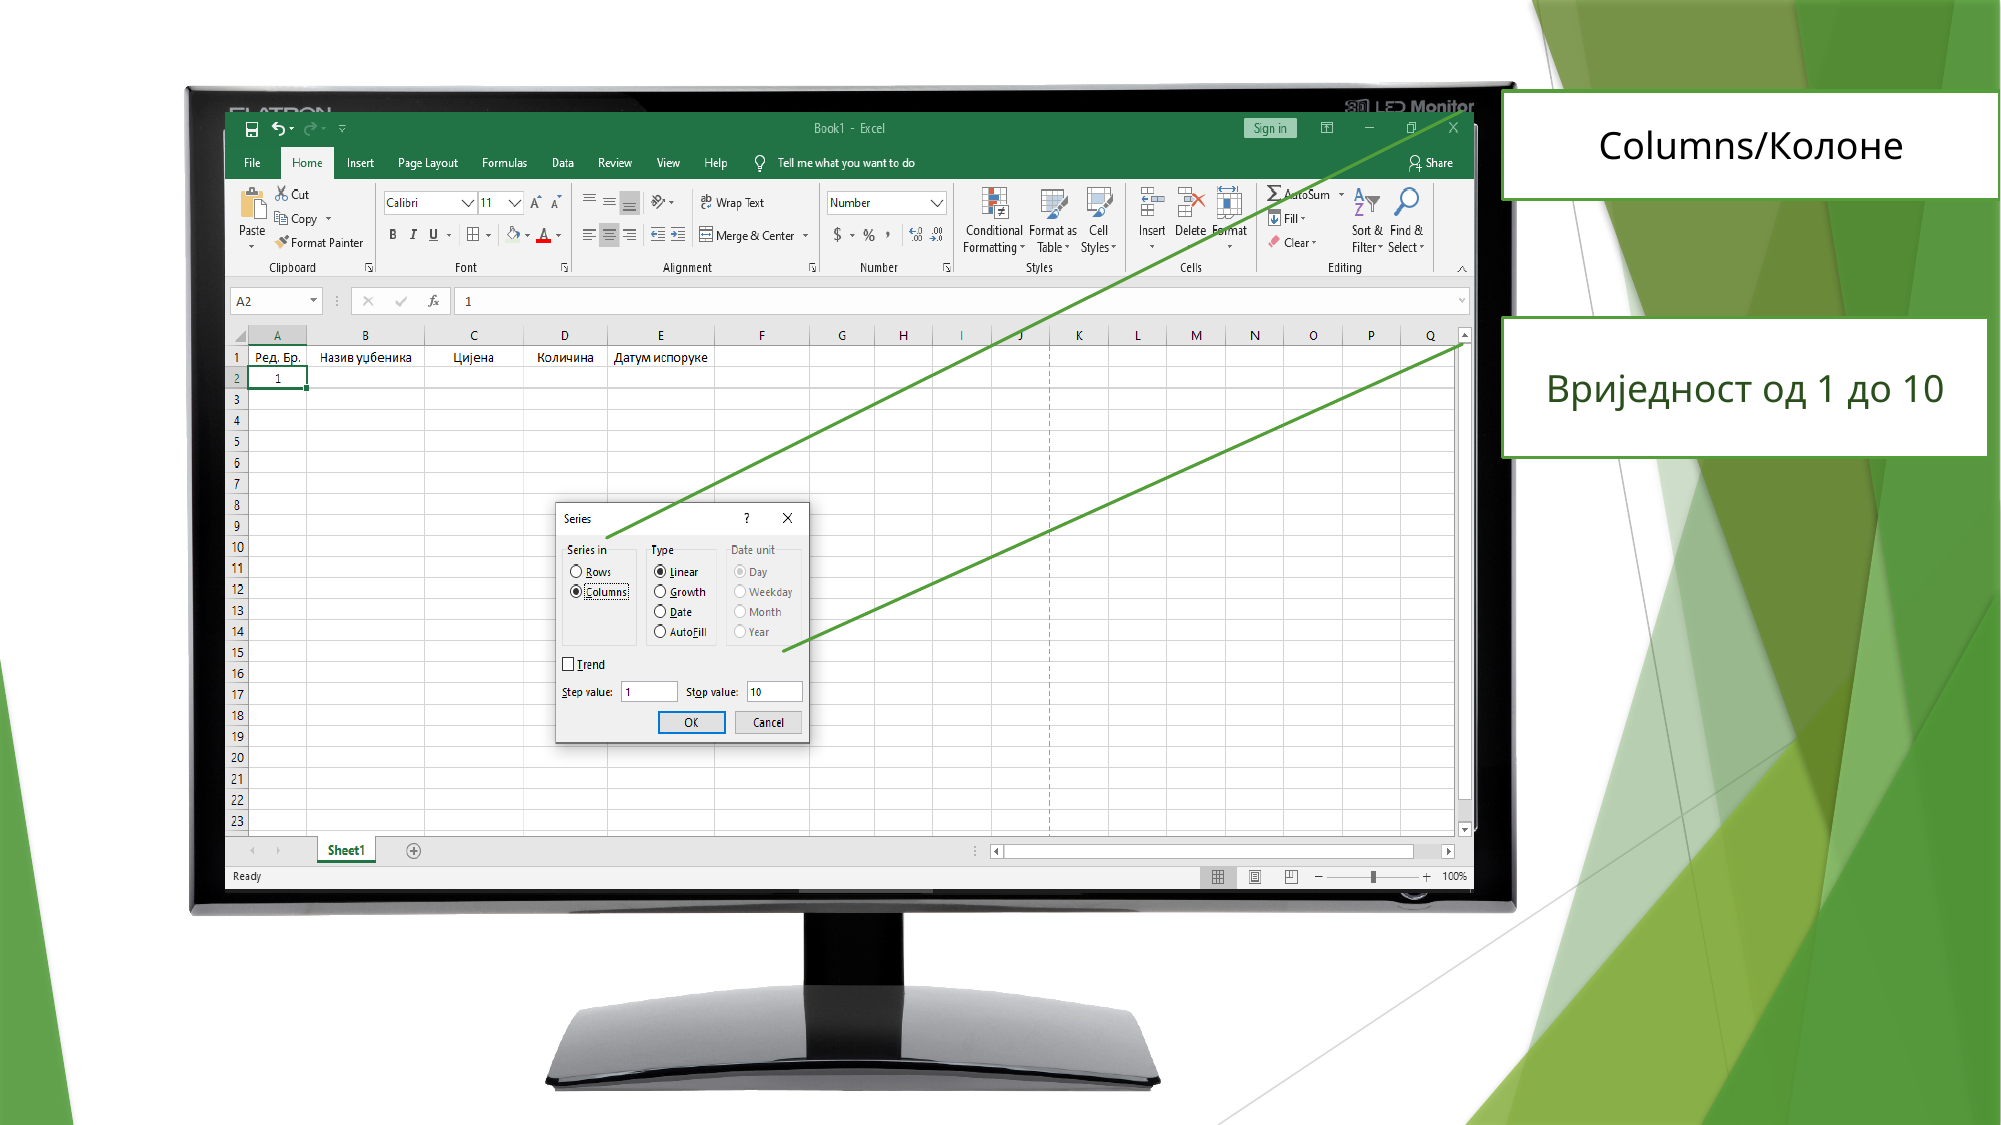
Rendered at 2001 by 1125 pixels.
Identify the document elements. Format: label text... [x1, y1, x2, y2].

text_box Columns/Колоне [1777, 89, 2000, 201]
text_box Вриједност од 1 до 10 [1777, 316, 1990, 459]
picture [0, 0, 1774, 1125]
